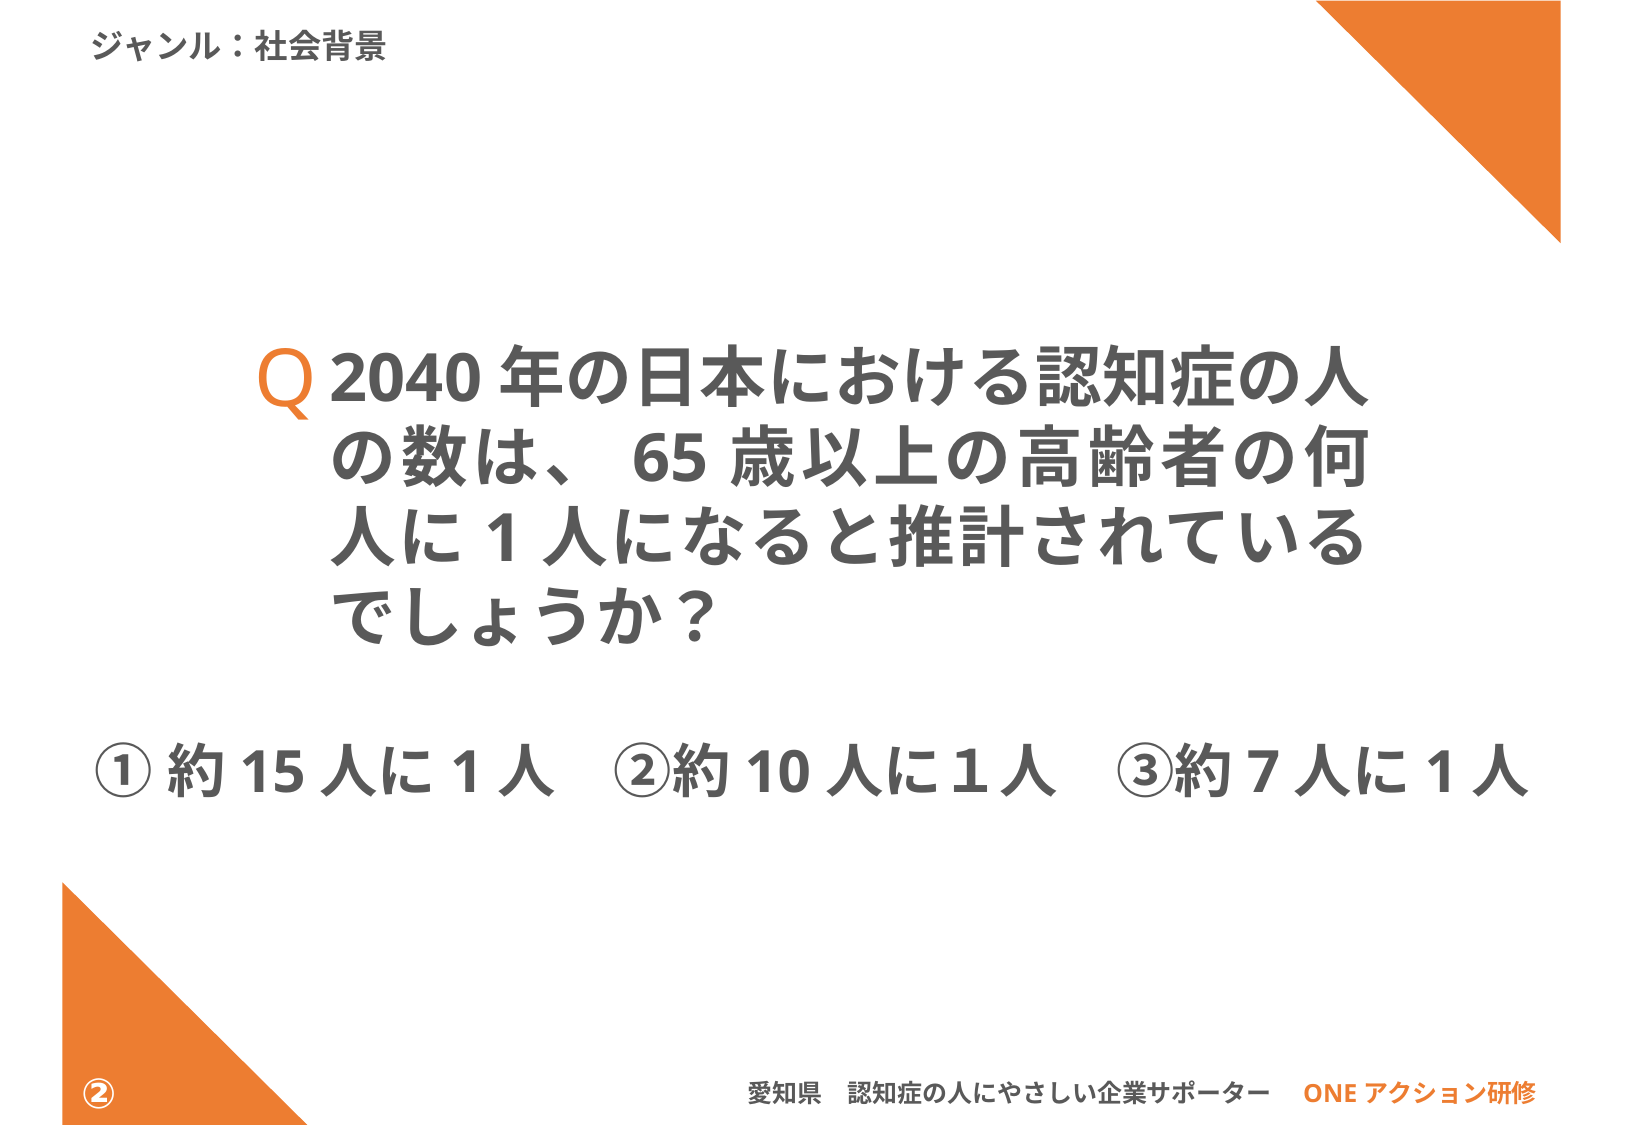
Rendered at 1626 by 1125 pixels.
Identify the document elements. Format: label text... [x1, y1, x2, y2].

text_box 2040年の日本における認知症の人の数は、65歳以上の高齢者の何人に1人になると推計されているでしょうか？ [239, 327, 1386, 663]
text_box [1313, 0, 1562, 246]
text_box ② [66, 1059, 132, 1125]
text_box ジャンル：社会背景 [75, 17, 404, 72]
text_box ①約15人に1人 ②約10人に１人 ③約7人に1人 [80, 726, 1545, 812]
text_box [61, 879, 309, 1125]
text_box 愛知県 認知症の人にやさしい企業サポーター ONEアクション研修 [732, 1069, 1552, 1115]
